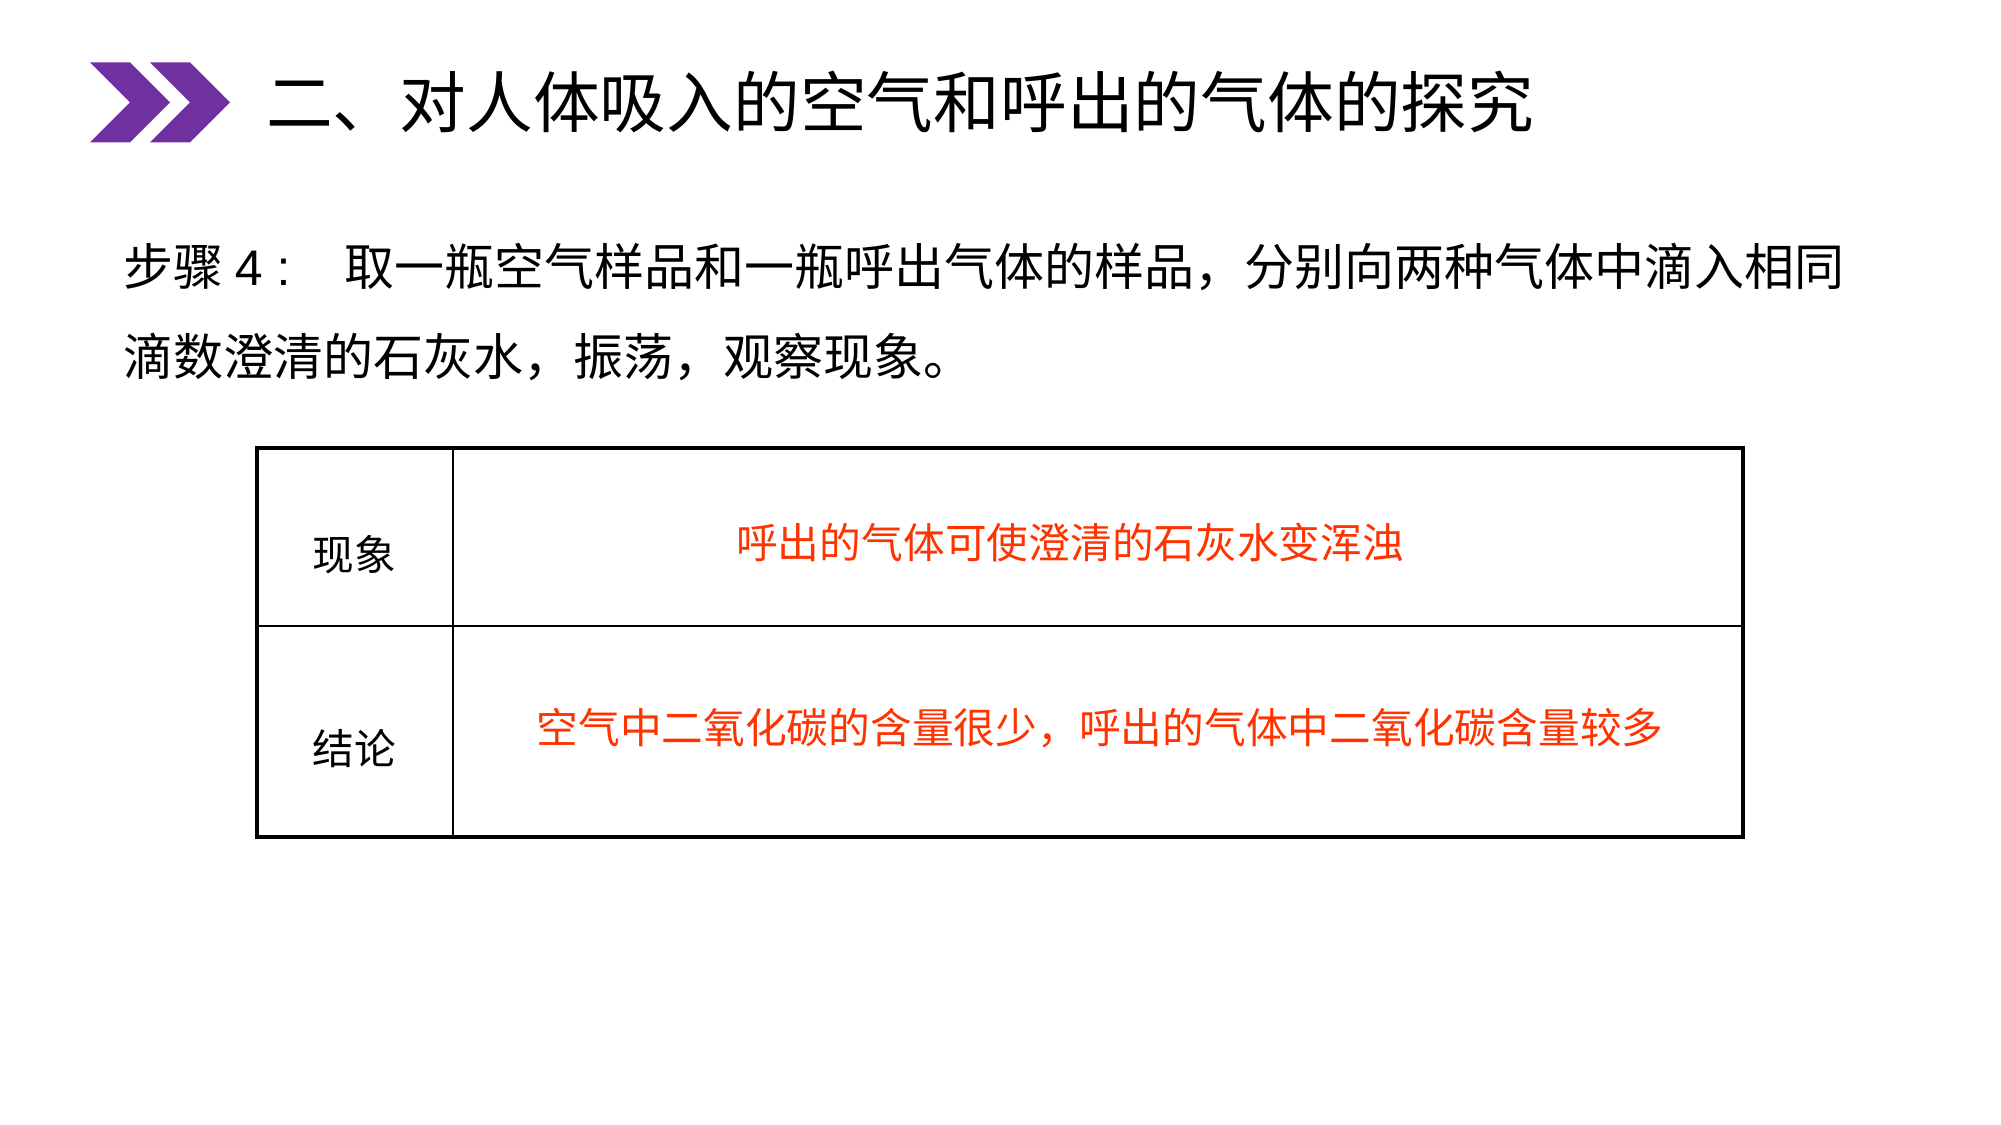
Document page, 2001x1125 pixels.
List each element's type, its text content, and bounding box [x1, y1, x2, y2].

text_box 步骤4 : 取一瓶空气样品和一瓶呼出气体的样品，分别向两种气体中滴入相同滴数澄清的石灰水，振荡，观察现象。 [108, 198, 1890, 393]
text_box 呼出的气体可使澄清的石灰水变浑浊 [721, 509, 1890, 574]
table_cell [454, 627, 1741, 835]
text_box 空气中二氧化碳的含量很少，呼出的气体中二氧化碳含量较多 [521, 712, 1936, 757]
table_cell 结论 [259, 627, 452, 835]
table_header [454, 450, 1741, 625]
table_header 现象 [259, 450, 452, 625]
text_box 二、对人体吸入的空气和呼出的气体的探究 [251, 62, 1671, 146]
